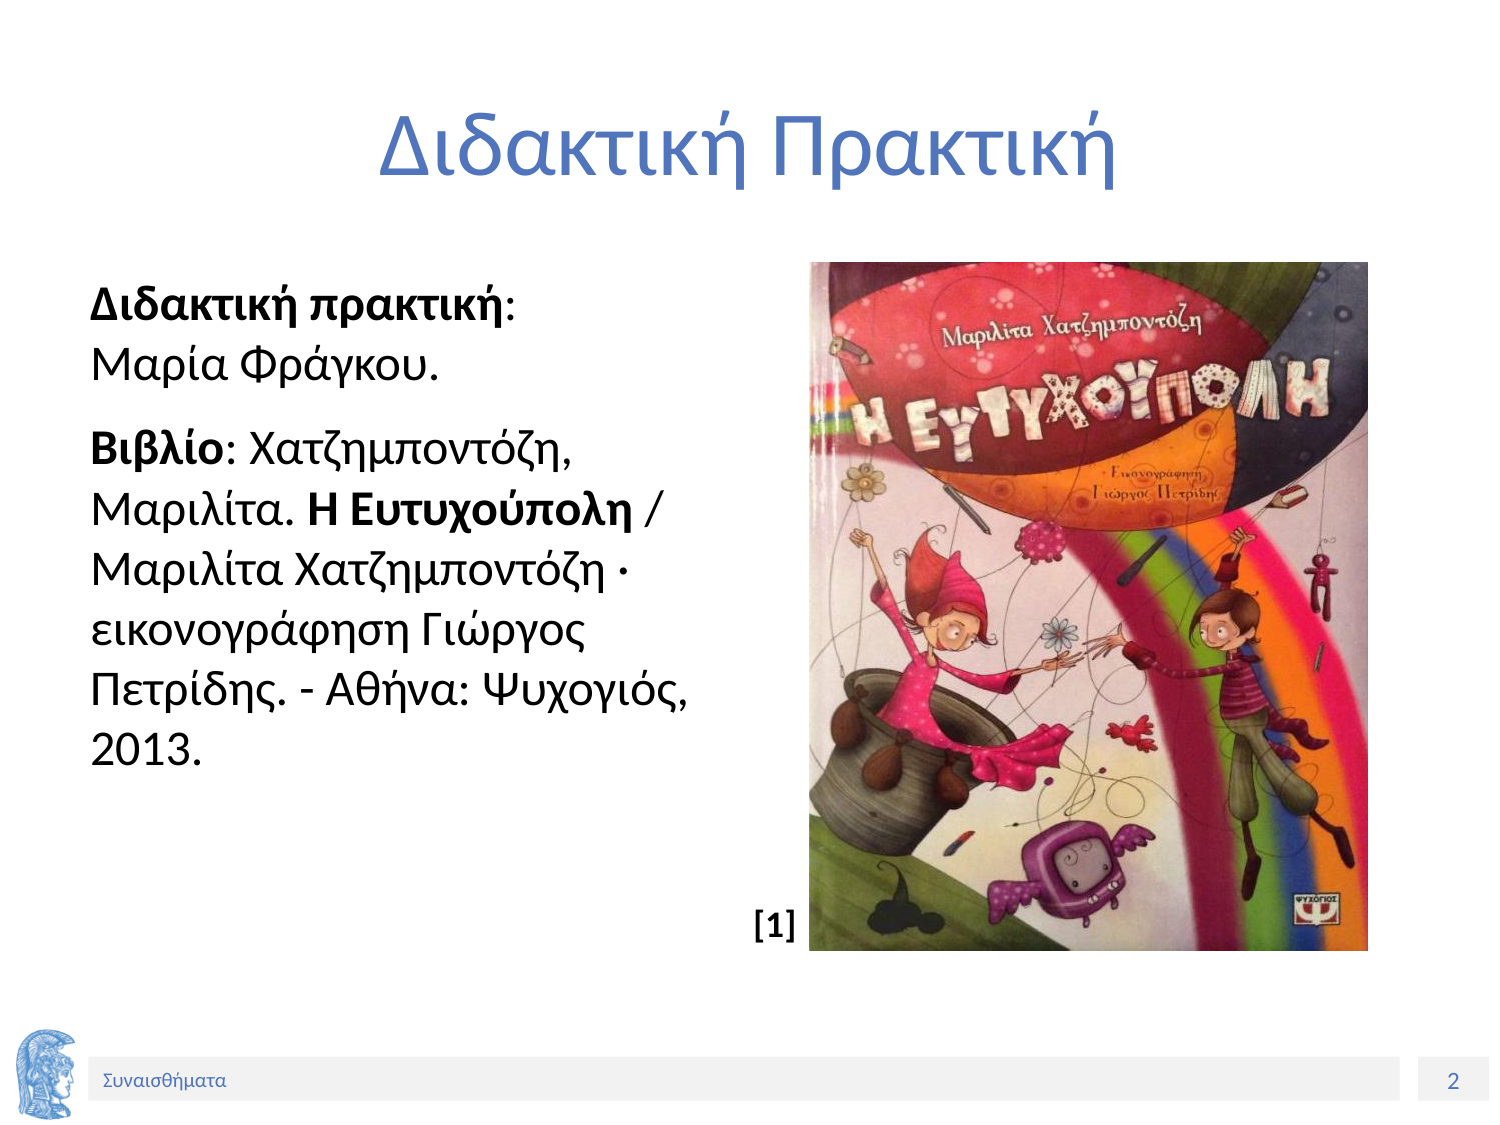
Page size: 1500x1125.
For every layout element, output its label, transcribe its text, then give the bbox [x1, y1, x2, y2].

title Διδακτική Πρακτική [75, 45, 1425, 233]
list Διδακτική πρακτική: Μαρία Φράγκου. Βιβλίο: Χατζημποντόζη, Μαριλίτα. Η Ευτυχούπολη / Μαριλίτα Χατζημποντόζη · εικονογράφηση Γιώργος Πετρίδης. - Αθήνα: Ψυχογιός, 2013. [75, 262, 738, 1005]
picture [9, 1026, 81, 1120]
text_box [1] [738, 893, 803, 953]
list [808, 262, 1368, 951]
